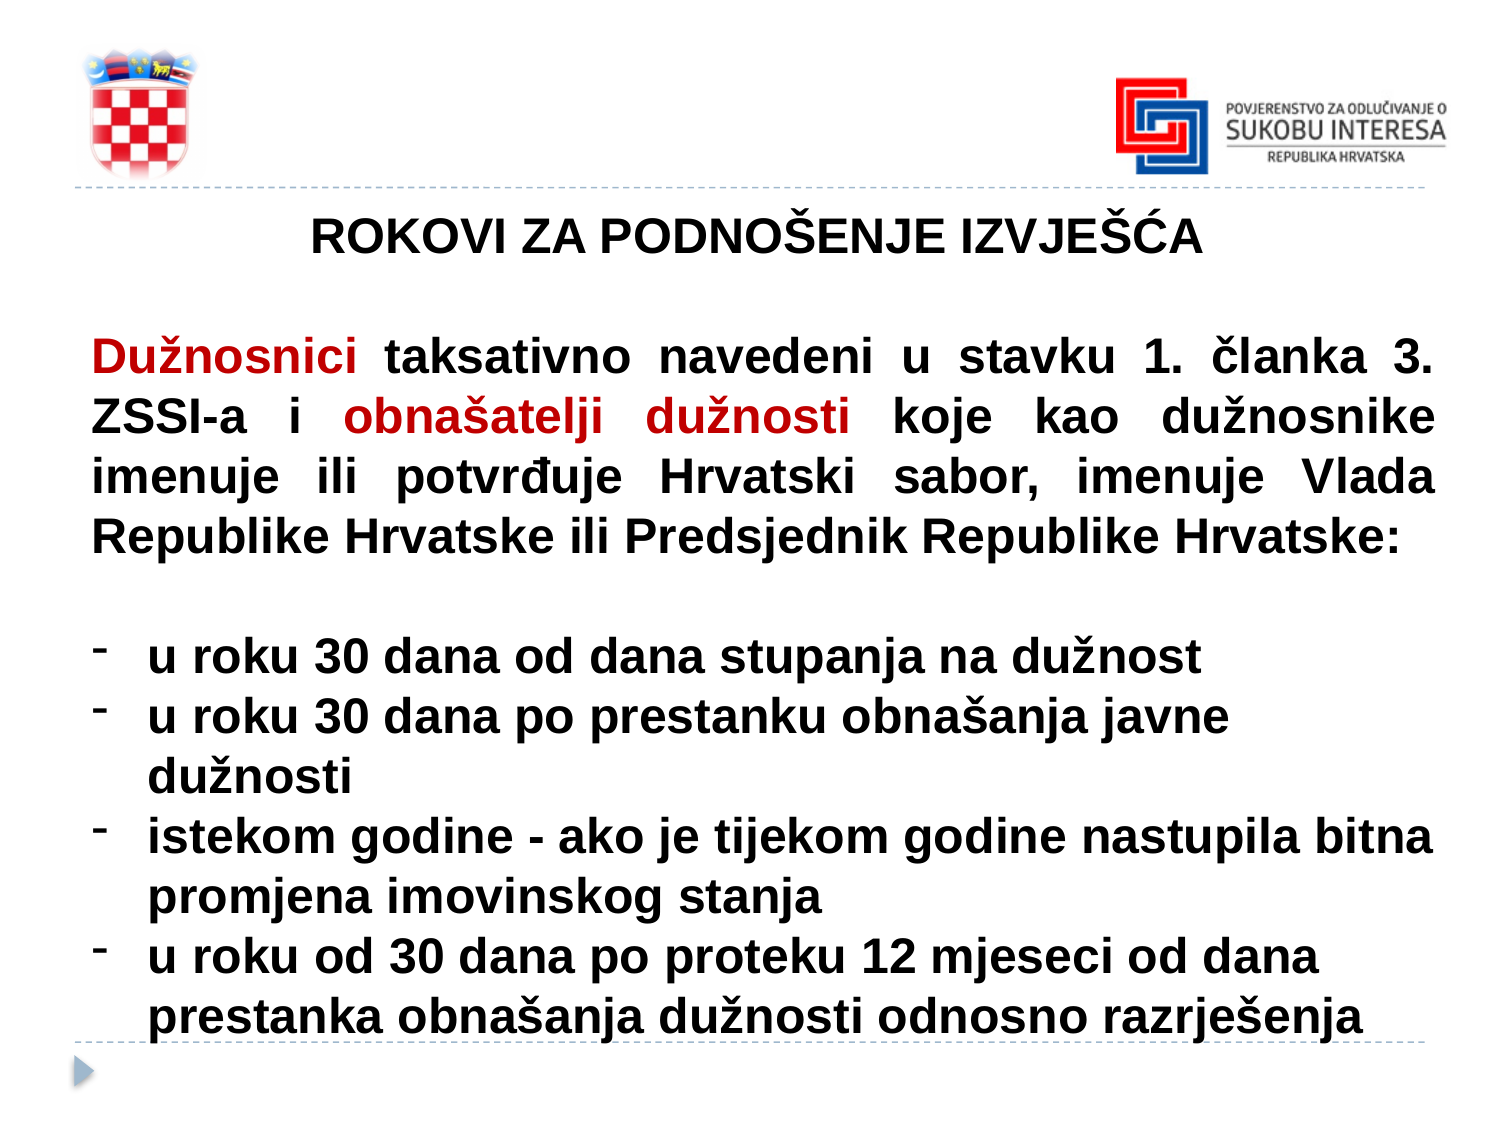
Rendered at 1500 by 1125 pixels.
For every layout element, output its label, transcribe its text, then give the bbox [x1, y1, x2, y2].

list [75, 42, 208, 185]
title [149, 30, 1500, 194]
picture [1115, 66, 1451, 185]
text_box ROKOVI ZA PODNOŠENJE IZVJEŠĆA Dužnosnici taksativno navedeni u stavku 1. članka 3. ZSSI-a i obnašatelji dužnosti koje kao dužnosnike imenuje ili potvrđuje Hrvatski sabor, imenuje Vlada Republike Hrvatske ili Predsjednik Republike Hrvatske: u roku 30 dana od dana stupanja na dužnost u roku 30 dana po prestanku obnašanja javne dužnosti istekom godine - ako je tijekom godine nastupila bitna promjena imovinskog stanja u roku od 30 dana po proteku 12 mjeseci od dana prestanka obnašanja dužnosti odnosno razrješenja [76, 196, 1451, 1051]
